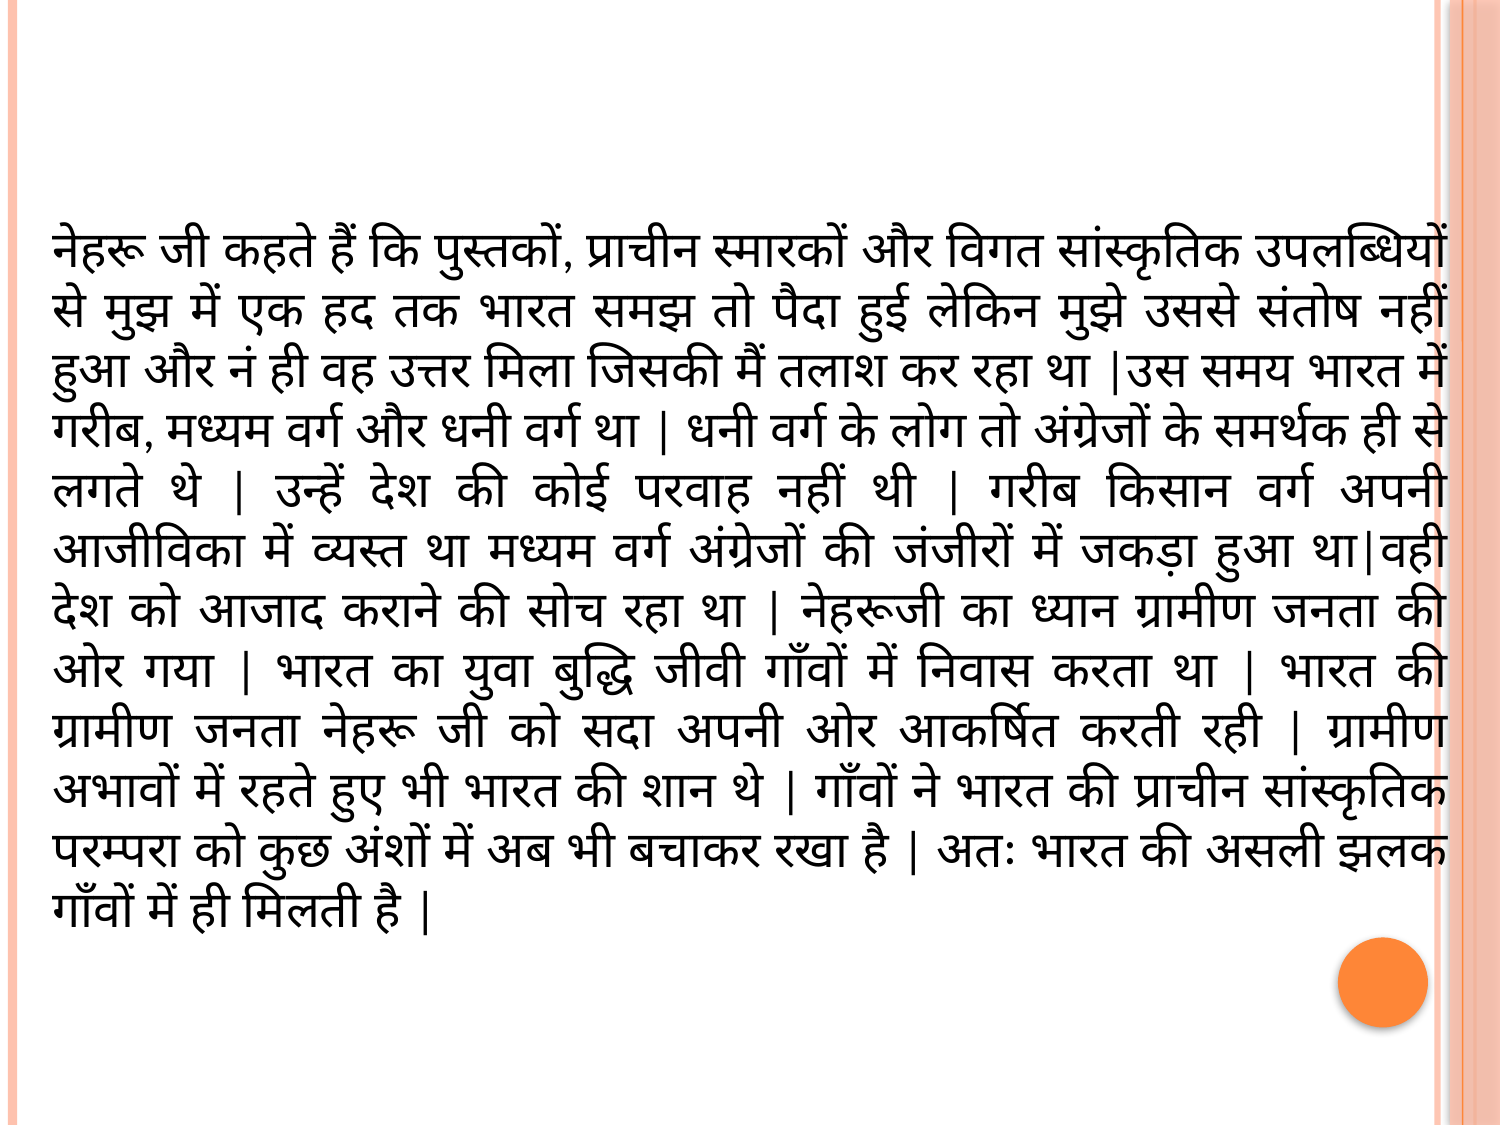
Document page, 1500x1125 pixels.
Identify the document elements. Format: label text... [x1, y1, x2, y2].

text_box नेहरू जी कहते हैं कि पुस्तकों, प्राचीन स्मारकों और विगत सांस्कृतिक उपलब्धियों से मुझ में एक हद तक भारत समझ तो पैदा हुई लेकिन मुझे उससे संतोष नहीं हुआ और नं ही वह उत्तर मिला जिसकी मैं तलाश कर रहा था |उस समय भारत में गरीब, मध्यम वर्ग और धनी वर्ग था | धनी वर्ग के लोग तो अंग्रेजों के समर्थक ही से लगते थे | उन्हें देश की कोई परवाह नहीं थी | गरीब किसान वर्ग अपनी आजीविका में व्यस्त था मध्यम वर्ग अंग्रेजों की जंजीरों में जकड़ा हुआ था|वही देश को आजाद कराने की सोच रहा था | नेहरूजी का ध्यान ग्रामीण जनता की ओर गया | भारत का युवा बुद्धि जीवी गाँवों में निवास करता था | भारत की ग्रामीण जनता नेहरू जी को सदा अपनी ओर आकर्षित करती रही | ग्रामीण अभावों में रहते हुए भी भारत की शान थे | गाँवों ने भारत की प्राचीन सांस्कृतिक परम्परा को कुछ अंशों में अब भी बचाकर रखा है | अतः भारत की असली झलक गाँवों में ही मिलती है | [37, 139, 1463, 990]
